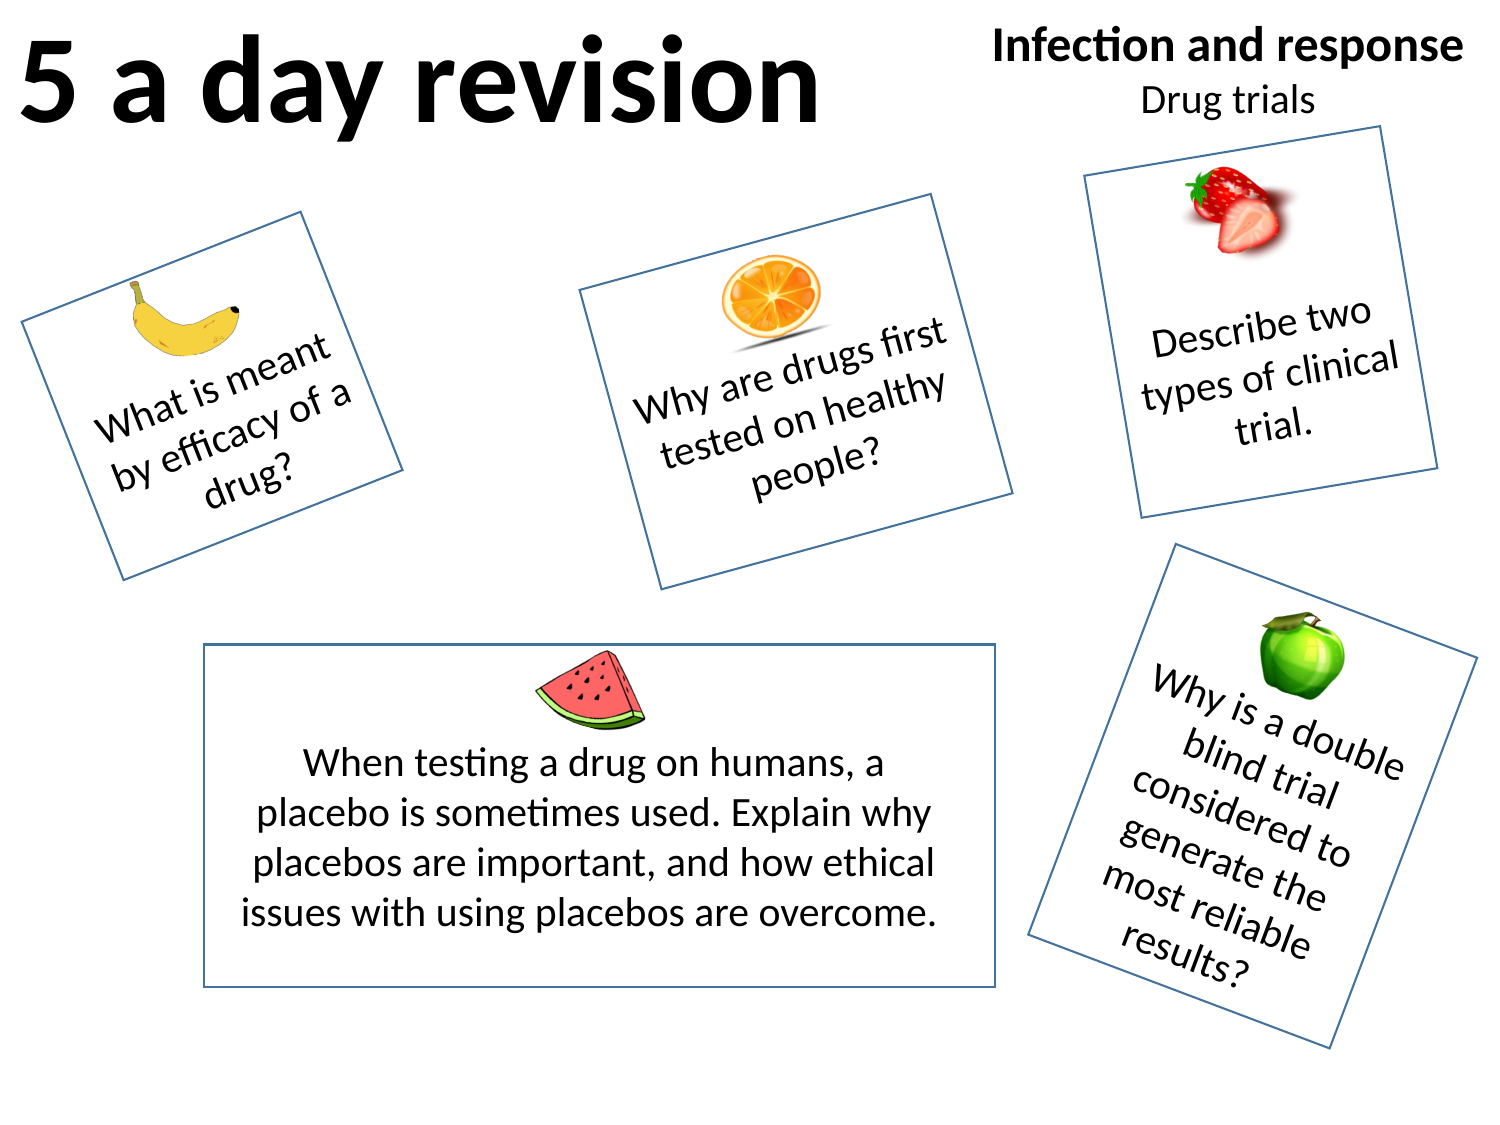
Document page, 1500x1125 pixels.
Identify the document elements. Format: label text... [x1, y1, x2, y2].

text_box Why is a double blind trial considered to generate the most reliable results? [1029, 633, 1442, 1042]
picture [697, 236, 855, 362]
text_box What is meant by efficacy of a drug? [58, 299, 402, 565]
picture [129, 269, 242, 361]
picture [1231, 586, 1368, 707]
text_box Infection and response Drug trials [963, 3, 1494, 129]
text_box Why are drugs first tested on healthy people? [578, 192, 1014, 591]
text_box When testing a drug on humans, a placebo is sometimes used. Explain why placebos are important, and how ethical issues with using placebos are overcome. [224, 727, 964, 993]
text_box [586, 643, 996, 988]
picture [530, 635, 659, 727]
text_box [203, 643, 547, 988]
text_box 5 a day revision [3, 0, 839, 155]
text_box [139, 210, 337, 337]
text_box [1026, 610, 1479, 1050]
text_box [1141, 542, 1333, 666]
text_box [20, 276, 404, 582]
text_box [1110, 148, 1411, 496]
